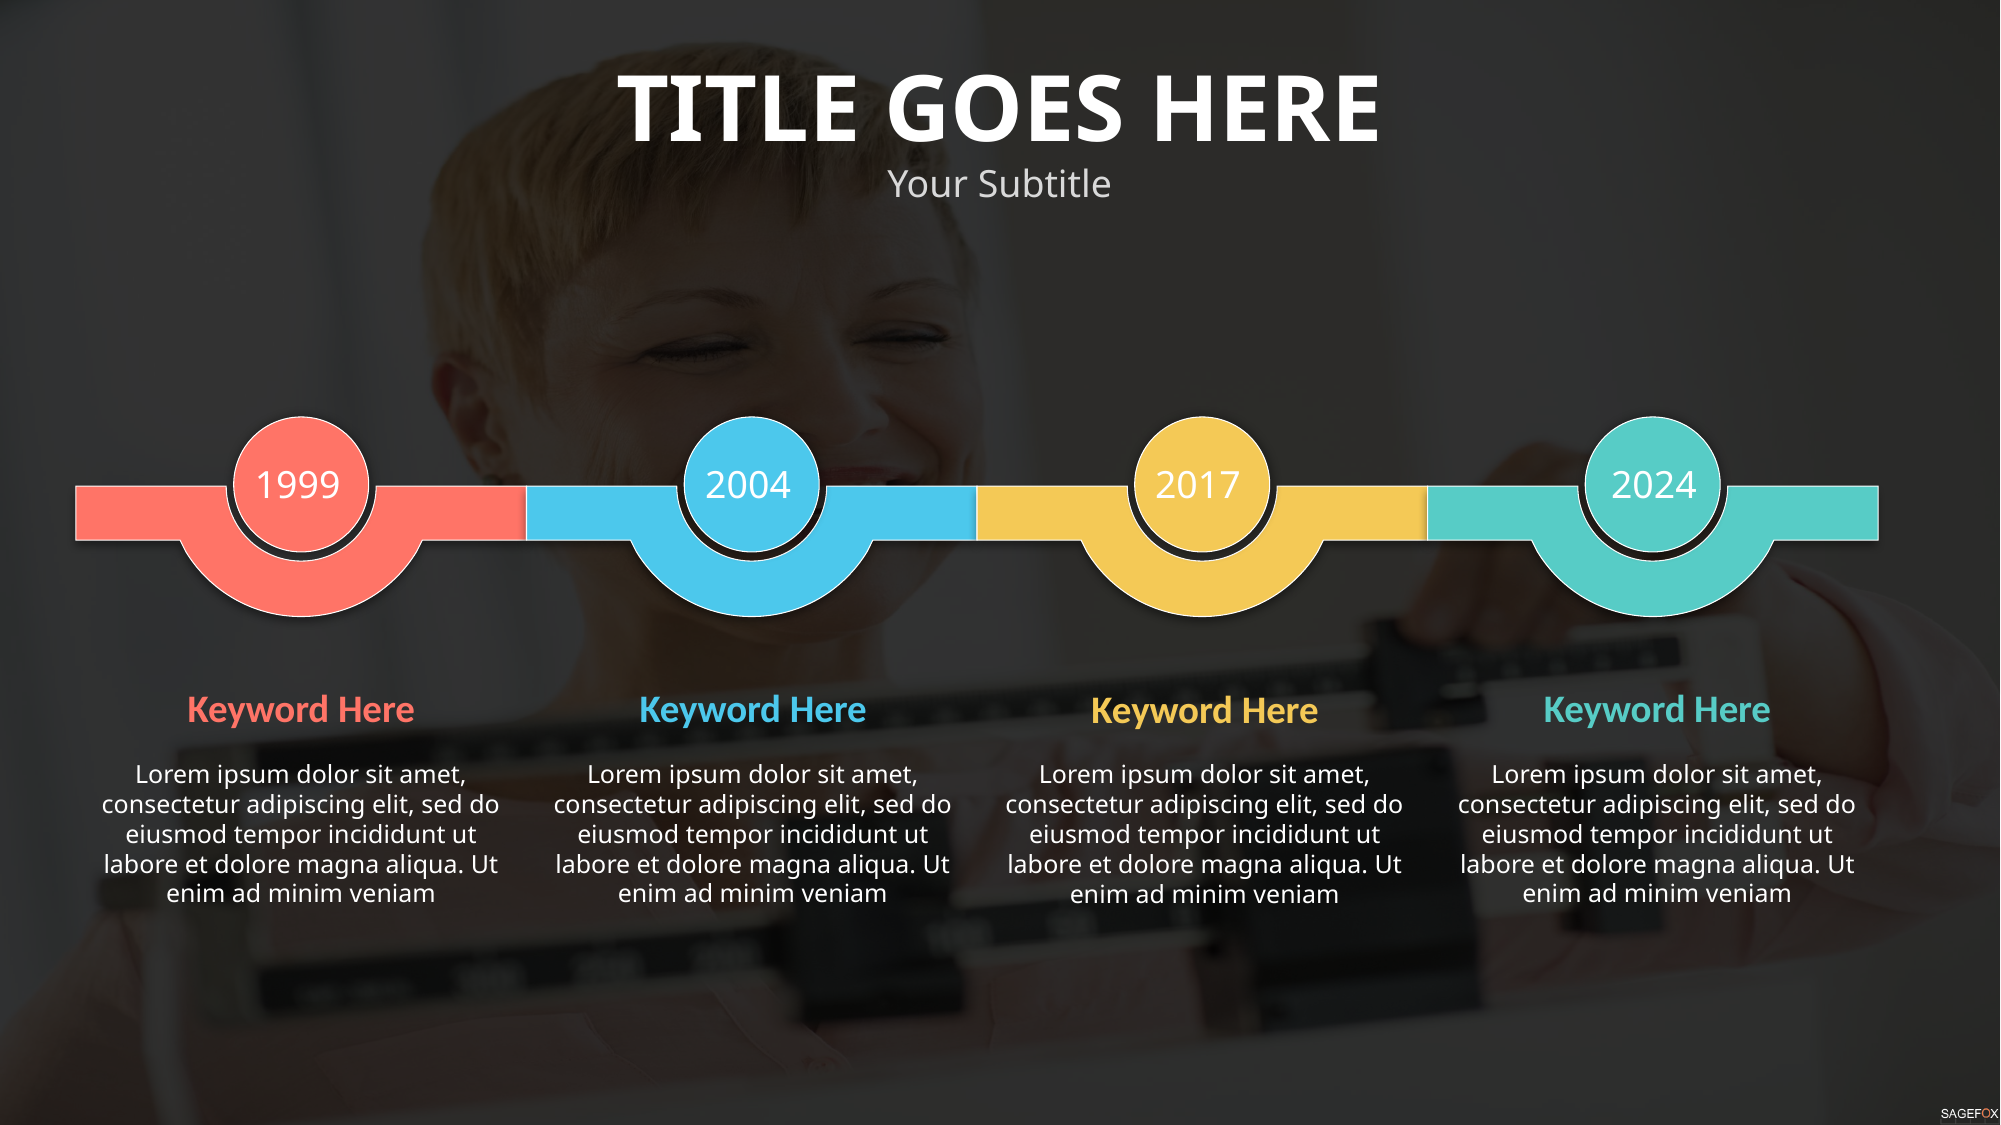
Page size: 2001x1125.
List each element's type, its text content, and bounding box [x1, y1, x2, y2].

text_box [550, 684, 956, 910]
text_box [1426, 485, 1880, 618]
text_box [684, 416, 820, 552]
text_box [1454, 684, 1860, 910]
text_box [233, 416, 369, 552]
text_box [1134, 416, 1270, 552]
picture [0, 0, 2001, 1125]
text_box TITLE GOES HERE Your Subtitle [548, 42, 1452, 212]
text_box [525, 485, 975, 618]
text_box [74, 485, 525, 618]
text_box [1002, 684, 1408, 910]
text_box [98, 684, 504, 910]
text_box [1585, 416, 1721, 552]
text_box [975, 485, 1426, 618]
